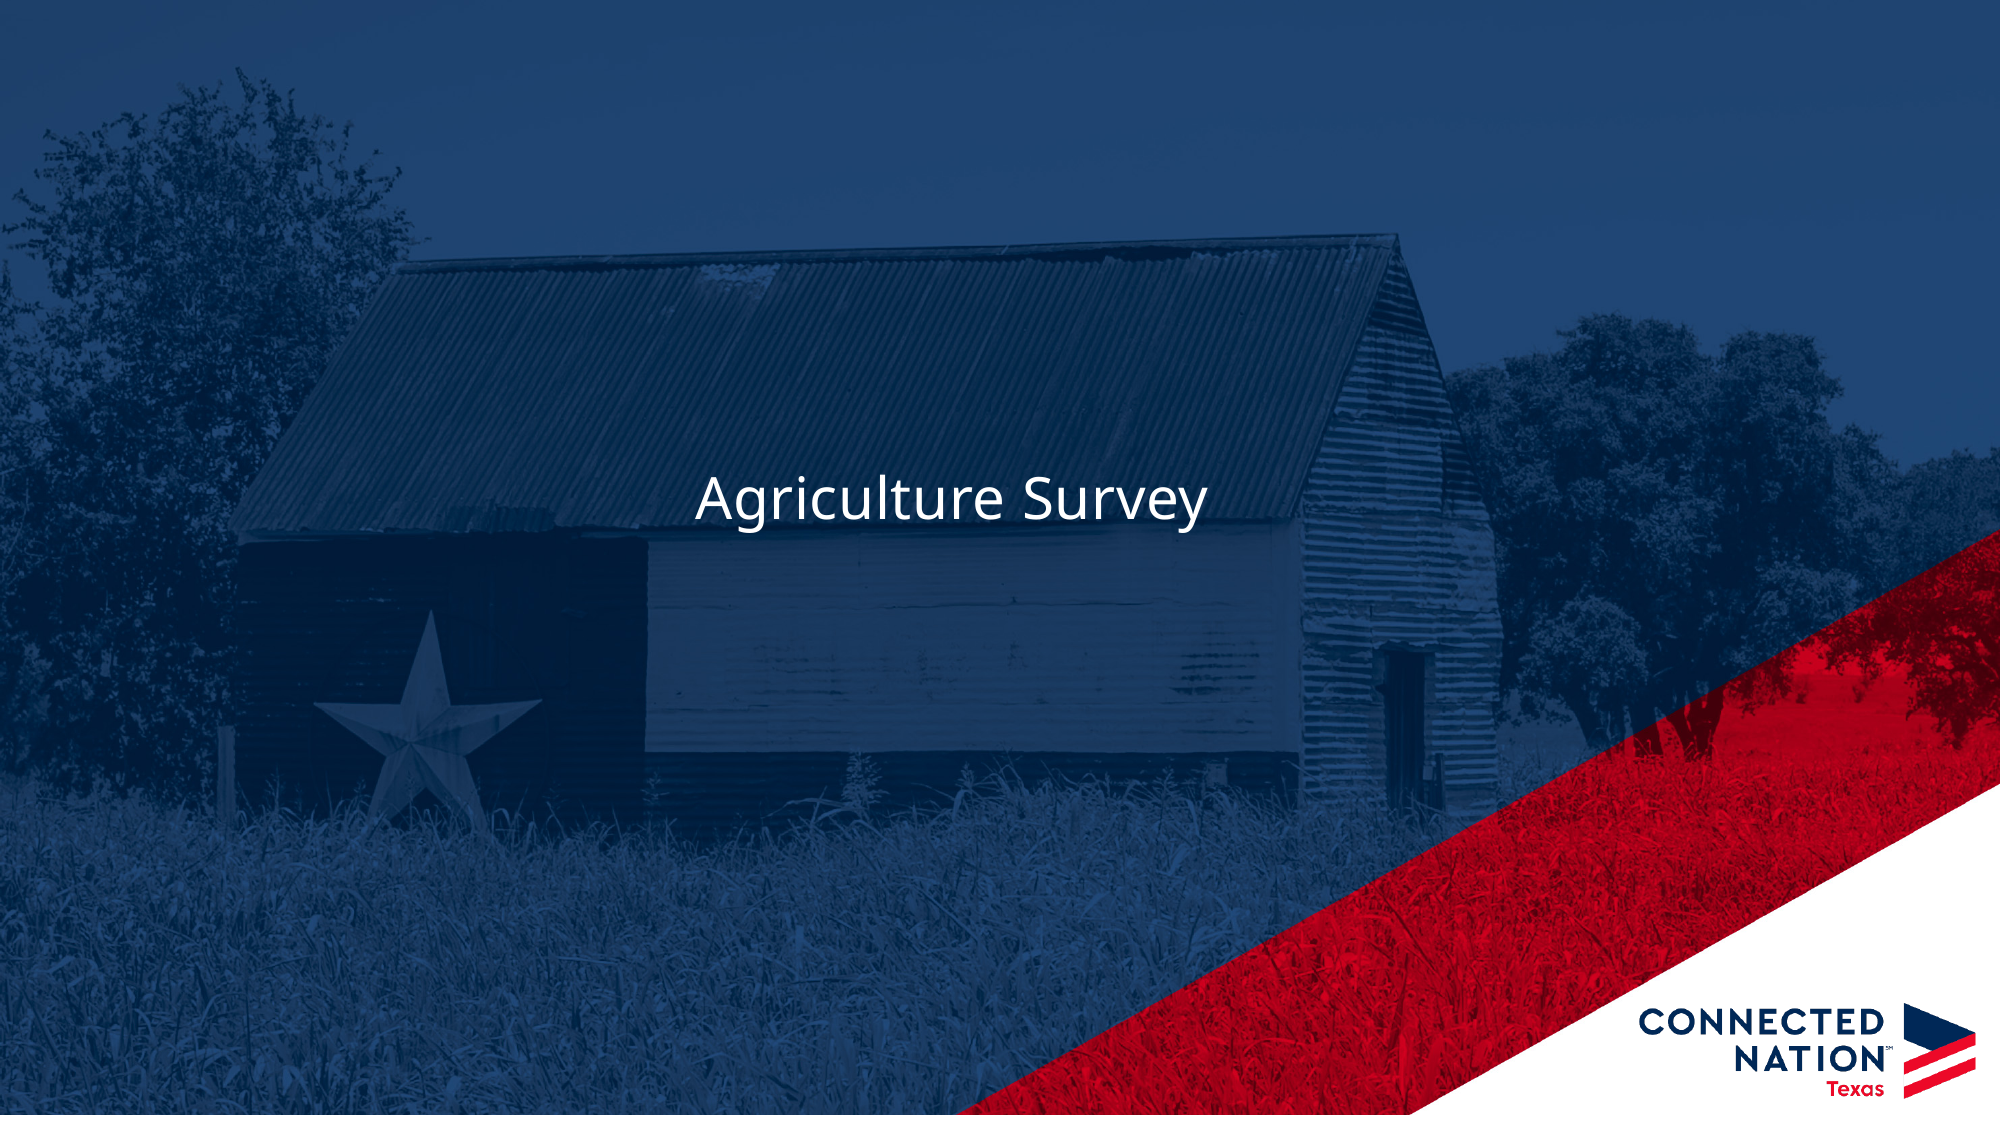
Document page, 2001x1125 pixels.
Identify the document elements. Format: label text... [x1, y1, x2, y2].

list Agriculture Survey [69, 377, 1851, 633]
picture [0, 0, 2000, 1115]
